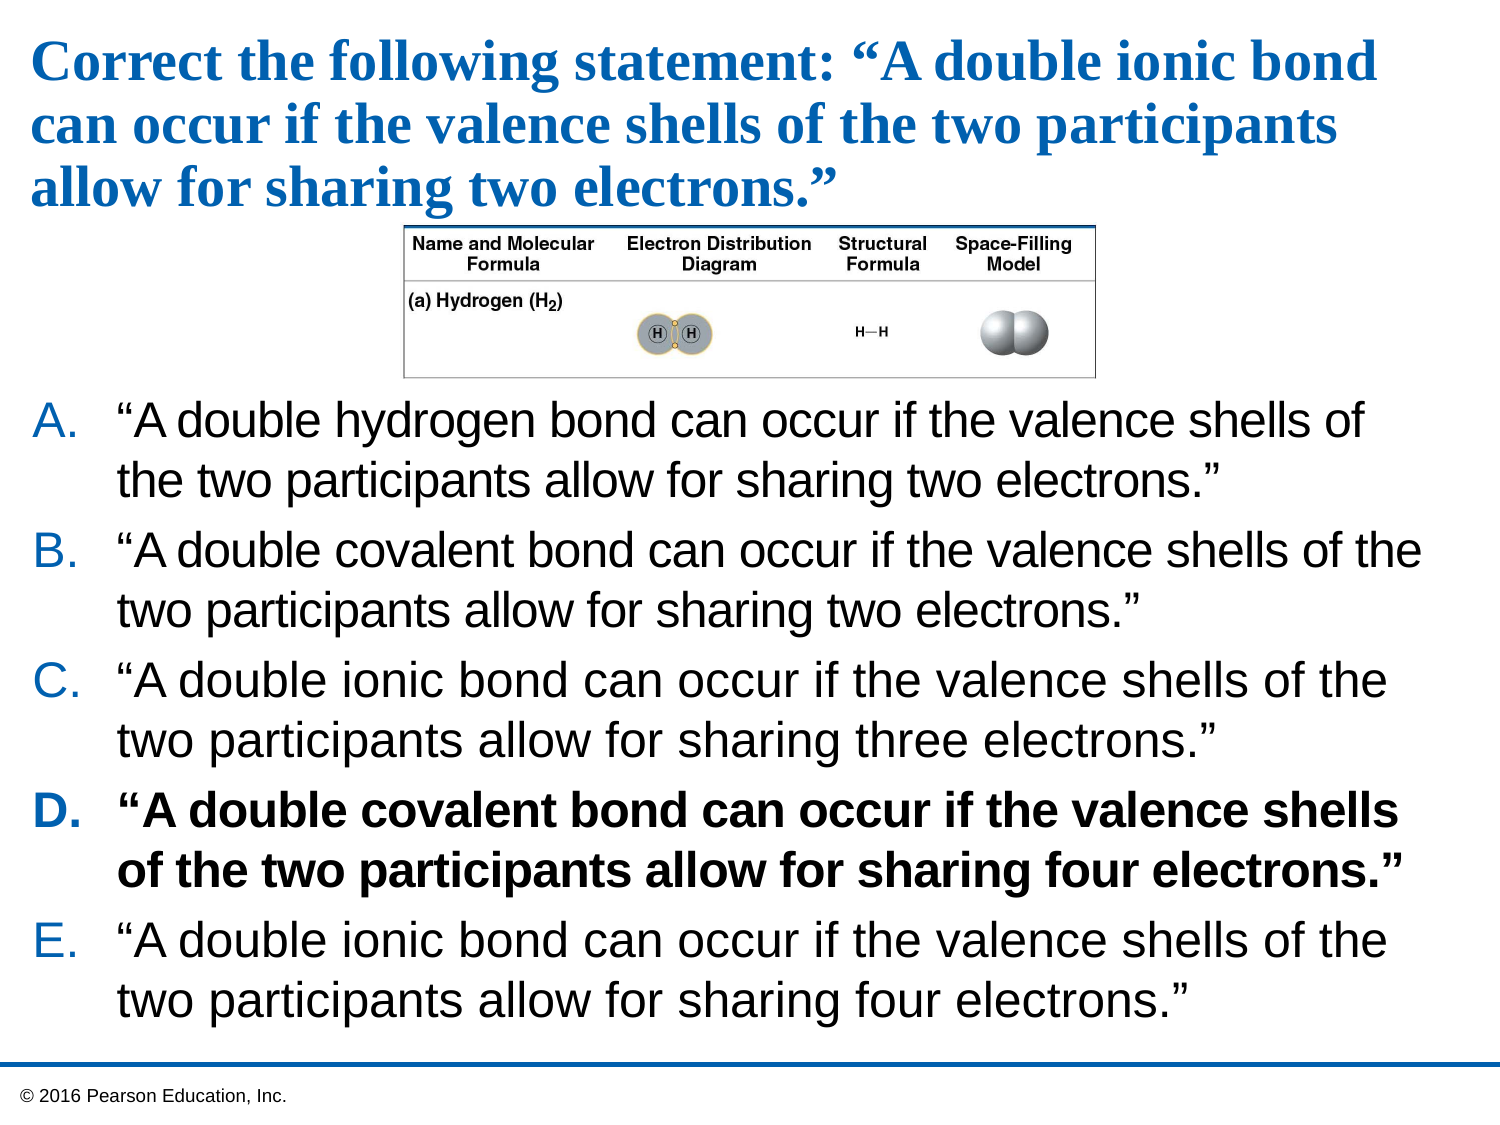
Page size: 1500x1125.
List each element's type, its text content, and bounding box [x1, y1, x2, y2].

list “A double hydrogen bond can occur if the valence shells of the two participants allow for sharing two electrons.” “A double covalent bond can occur if the valence shells of the two participants allow for sharing two electrons.” “A double ionic bond can occur if the valence shells of the two participants allow for sharing three electrons.” “A double covalent bond can occur if the valence shells of the two participants allow for sharing four electrons.” “A double ionic bond can occur if the valence shells of the two participants allow for sharing four electrons.” [22, 387, 1463, 1046]
picture [400, 222, 1100, 383]
title Correct the following statement: “A double ionic bond can occur if the valence shells of the two participants allow for sharing two electrons.” [29, 29, 1470, 228]
footer © 2016 Pearson Education, Inc. [0, 1064, 507, 1125]
